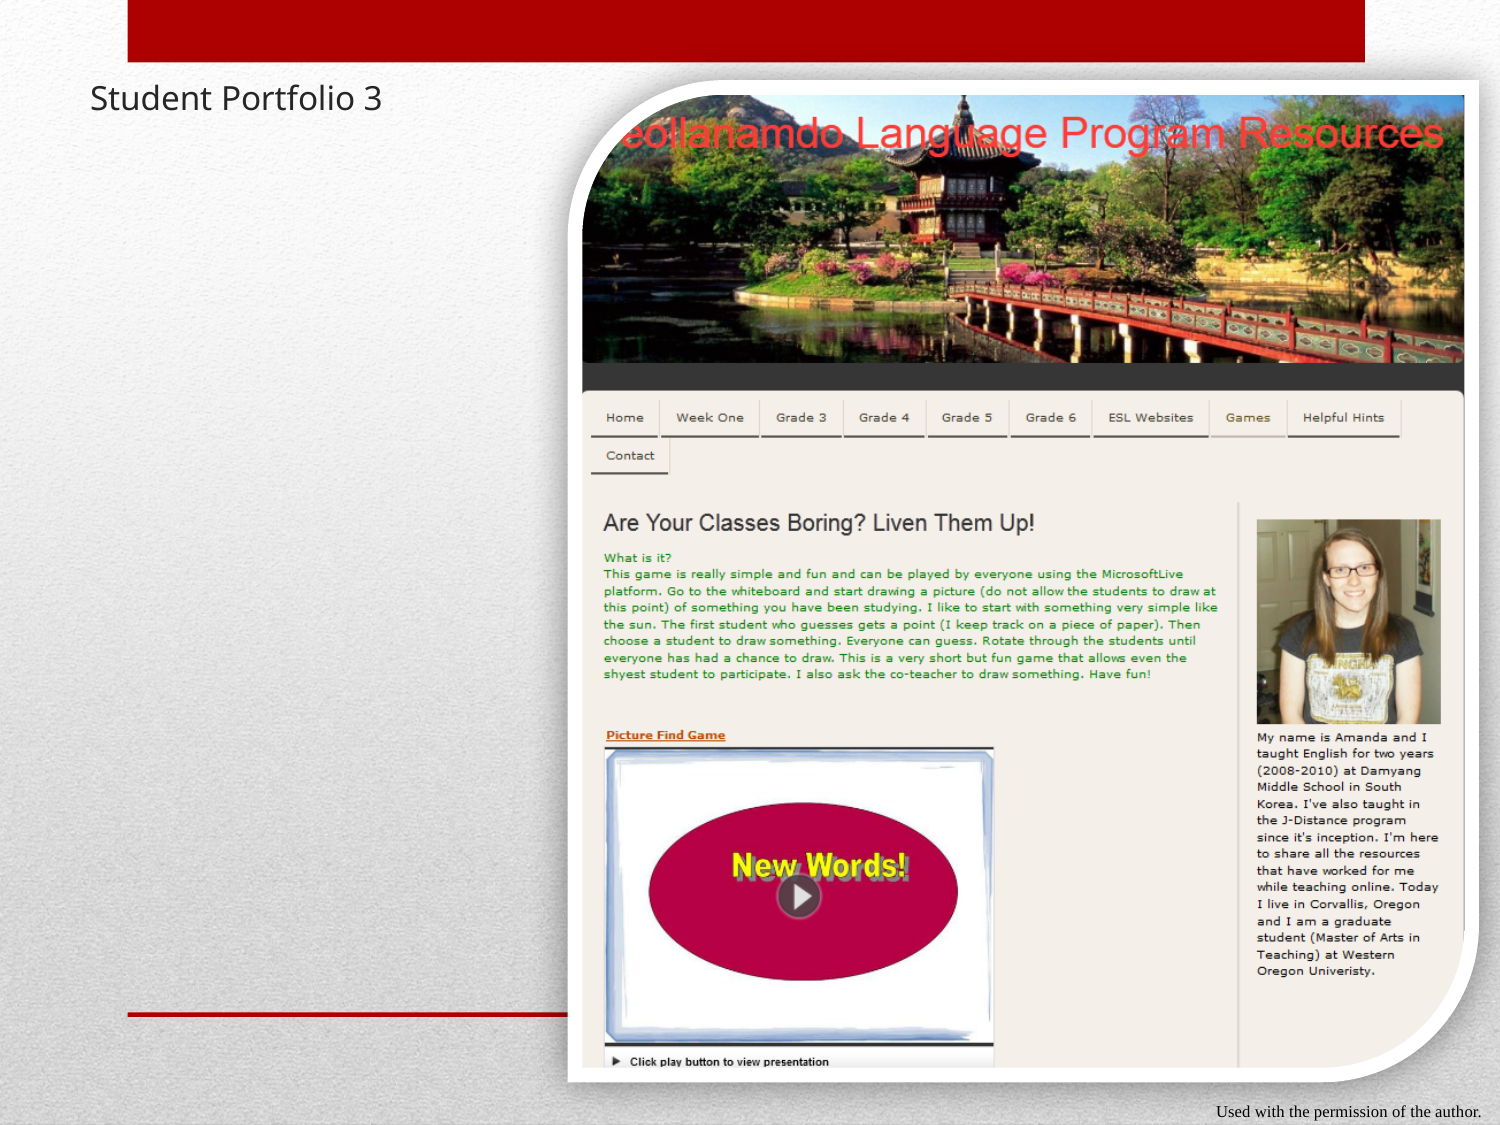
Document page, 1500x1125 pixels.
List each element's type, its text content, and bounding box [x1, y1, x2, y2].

picture [574, 86, 1473, 1076]
text_box Used with the permission of the author. [1201, 1092, 1498, 1125]
title Student Portfolio 3 [75, 45, 600, 125]
